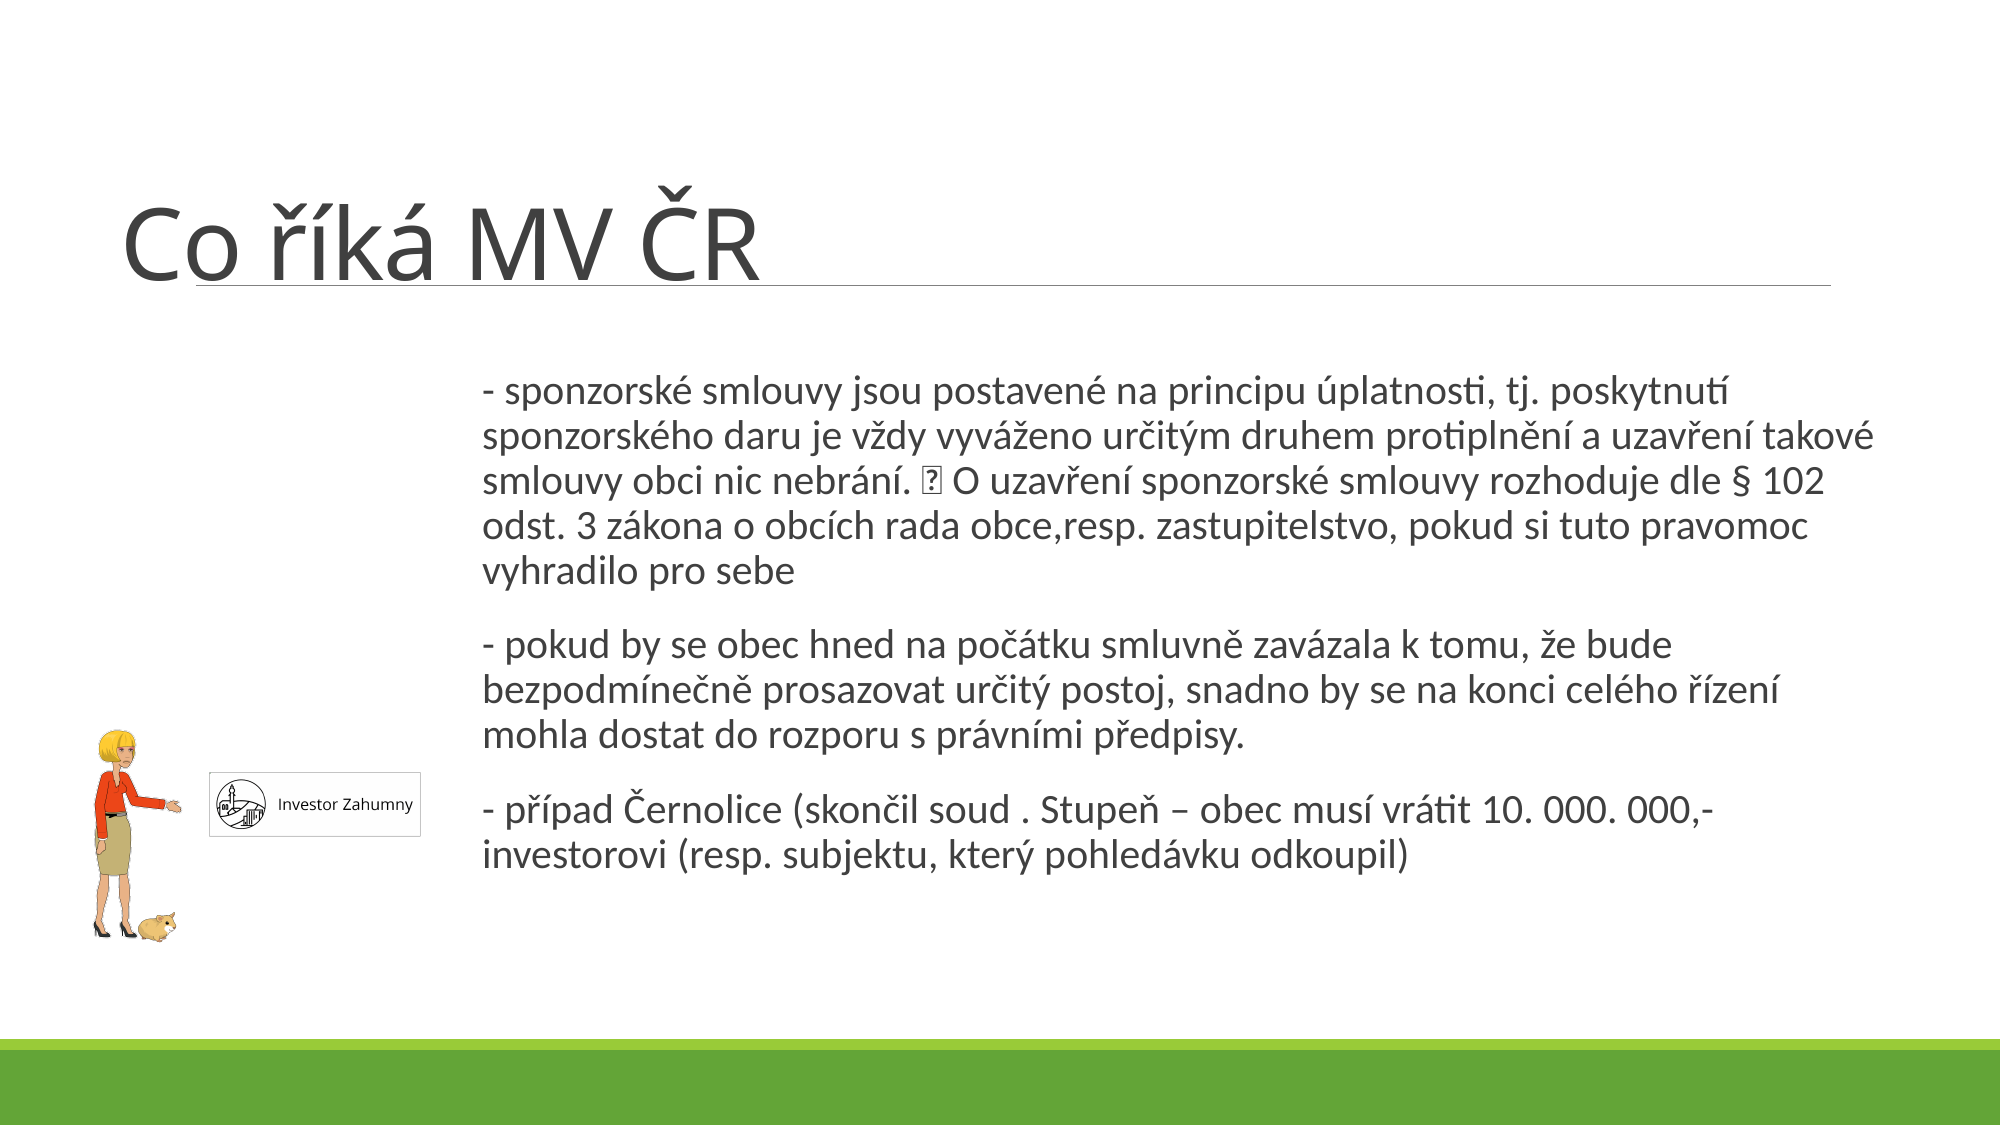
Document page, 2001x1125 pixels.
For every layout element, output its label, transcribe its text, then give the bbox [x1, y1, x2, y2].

title Co říká MV ČR [105, 104, 1893, 309]
picture [0, 546, 636, 1051]
list - sponzorské smlouvy jsou postavené na principu úplatnosti, tj. poskytnutí sponzorského daru je vždy vyváženo určitým druhem protiplnění a uzavření takové smlouvy obci nic nebrání.  O uzavření sponzorské smlouvy rozhoduje dle § 102 odst. 3 zákona o obcích rada obce,resp. zastupitelstvo, pokud si tuto pravomoc vyhradilo pro sebe - pokud by se obec hned na počátku smluvně zavázala k tomu, že bude bezpodmínečně prosazovat určitý postoj, snadno by se na konci celého řízení mohla dostat do rozporu s právními předpisy. - případ Černolice (skončil soud . Stupeň – obec musí vrátit 10. 000. 000,- investorovi (resp. subjektu, který pohledávku odkoupil) [467, 360, 1893, 963]
